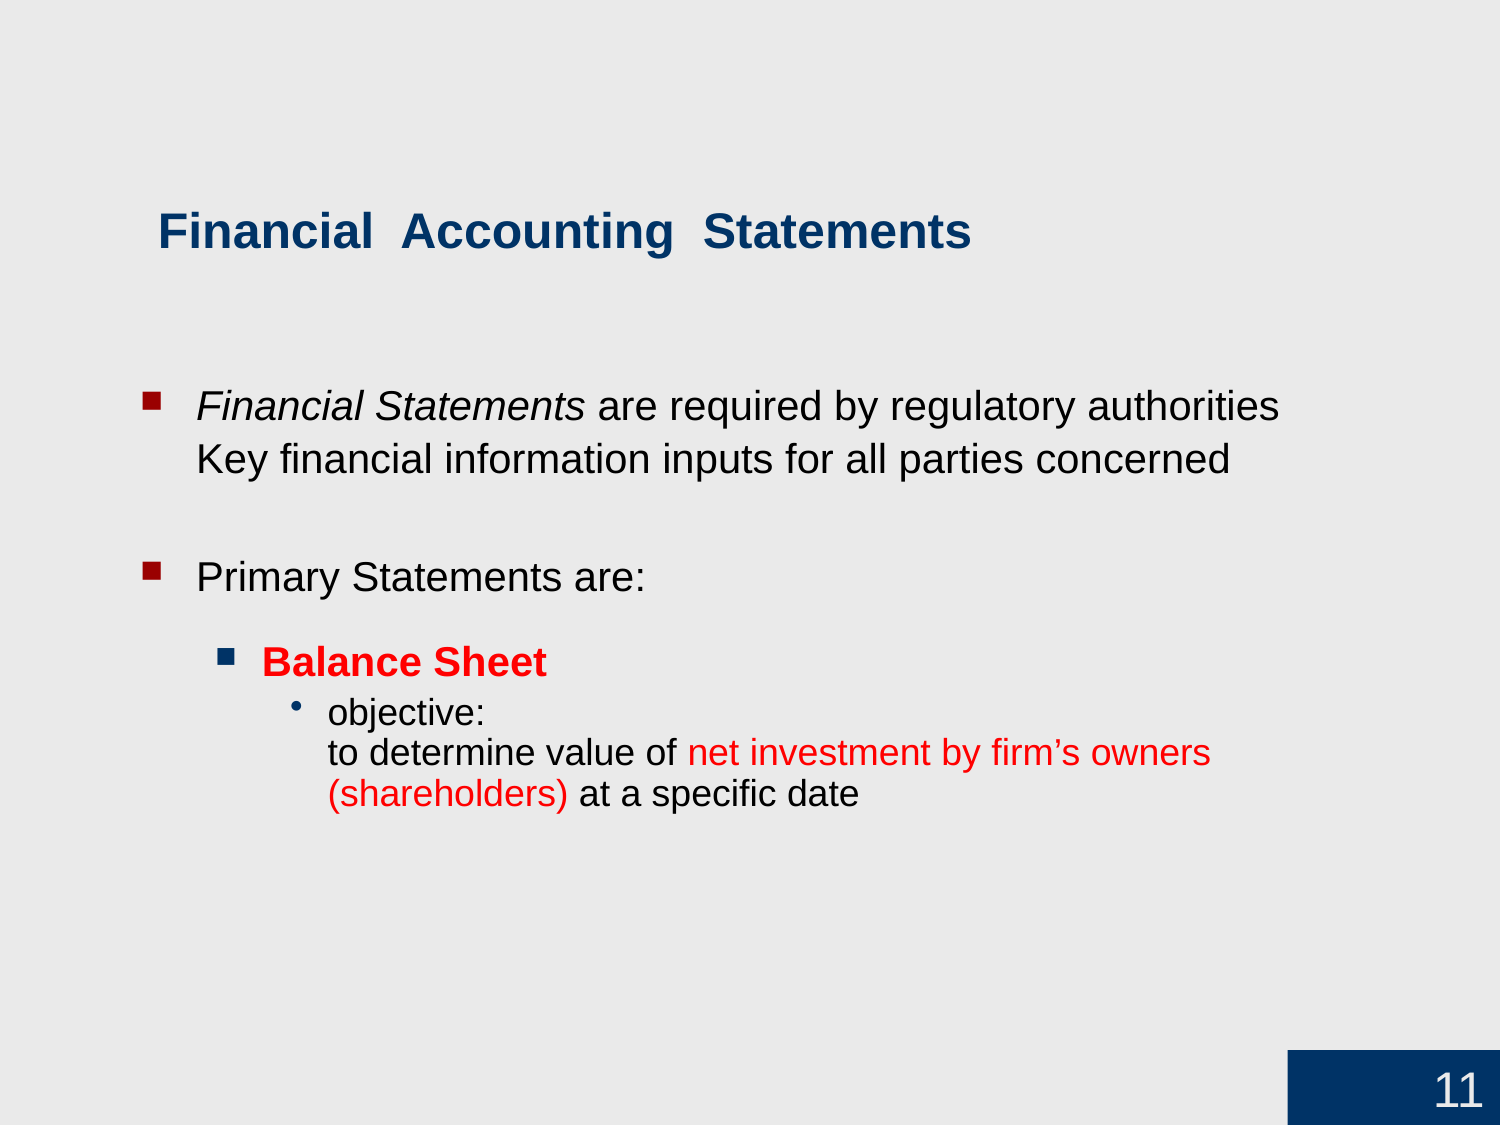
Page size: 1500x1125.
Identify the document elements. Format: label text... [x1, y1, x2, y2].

list Financial Statements are required by regulatory authorities Key financial information inputs for all parties concerned Primary Statements are: Balance Sheet objective: to determine value of net investment by firm’s owners (shareholders) at a specific date [124, 318, 1456, 1062]
title Financial Accounting Statements [142, 190, 1483, 267]
slide_number 11 [1287, 1049, 1500, 1125]
